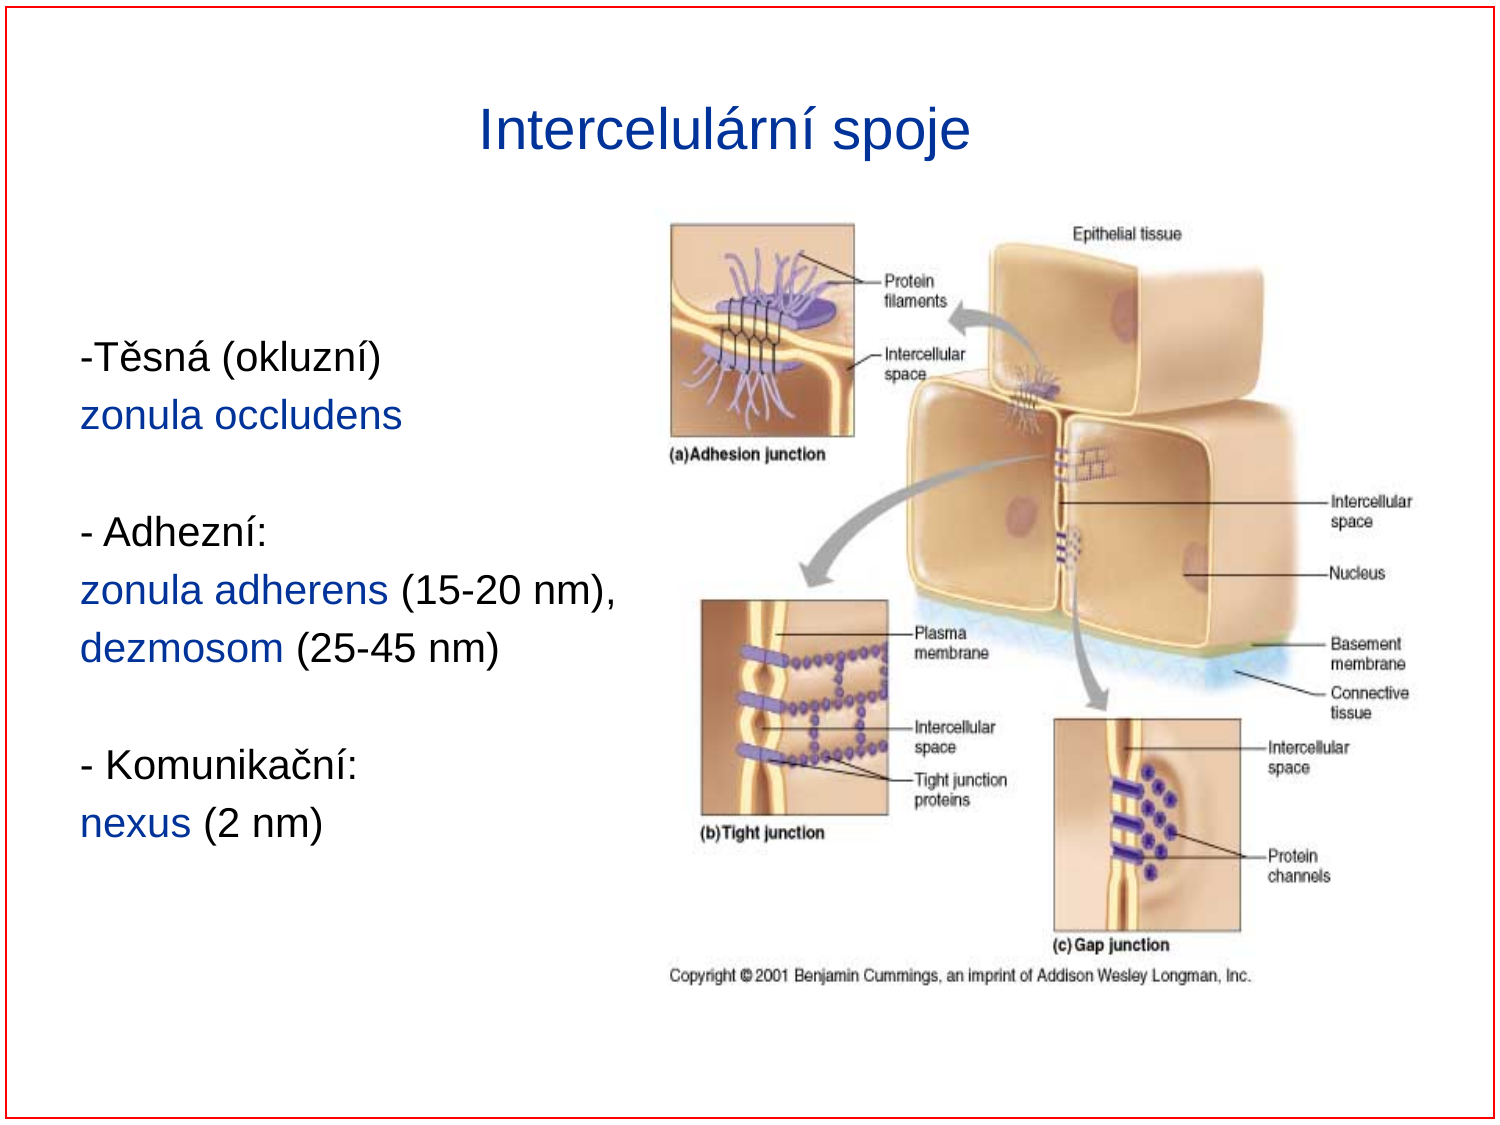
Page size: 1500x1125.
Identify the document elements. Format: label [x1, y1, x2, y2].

picture [655, 208, 1429, 1000]
text_box [5, 6, 1495, 1119]
